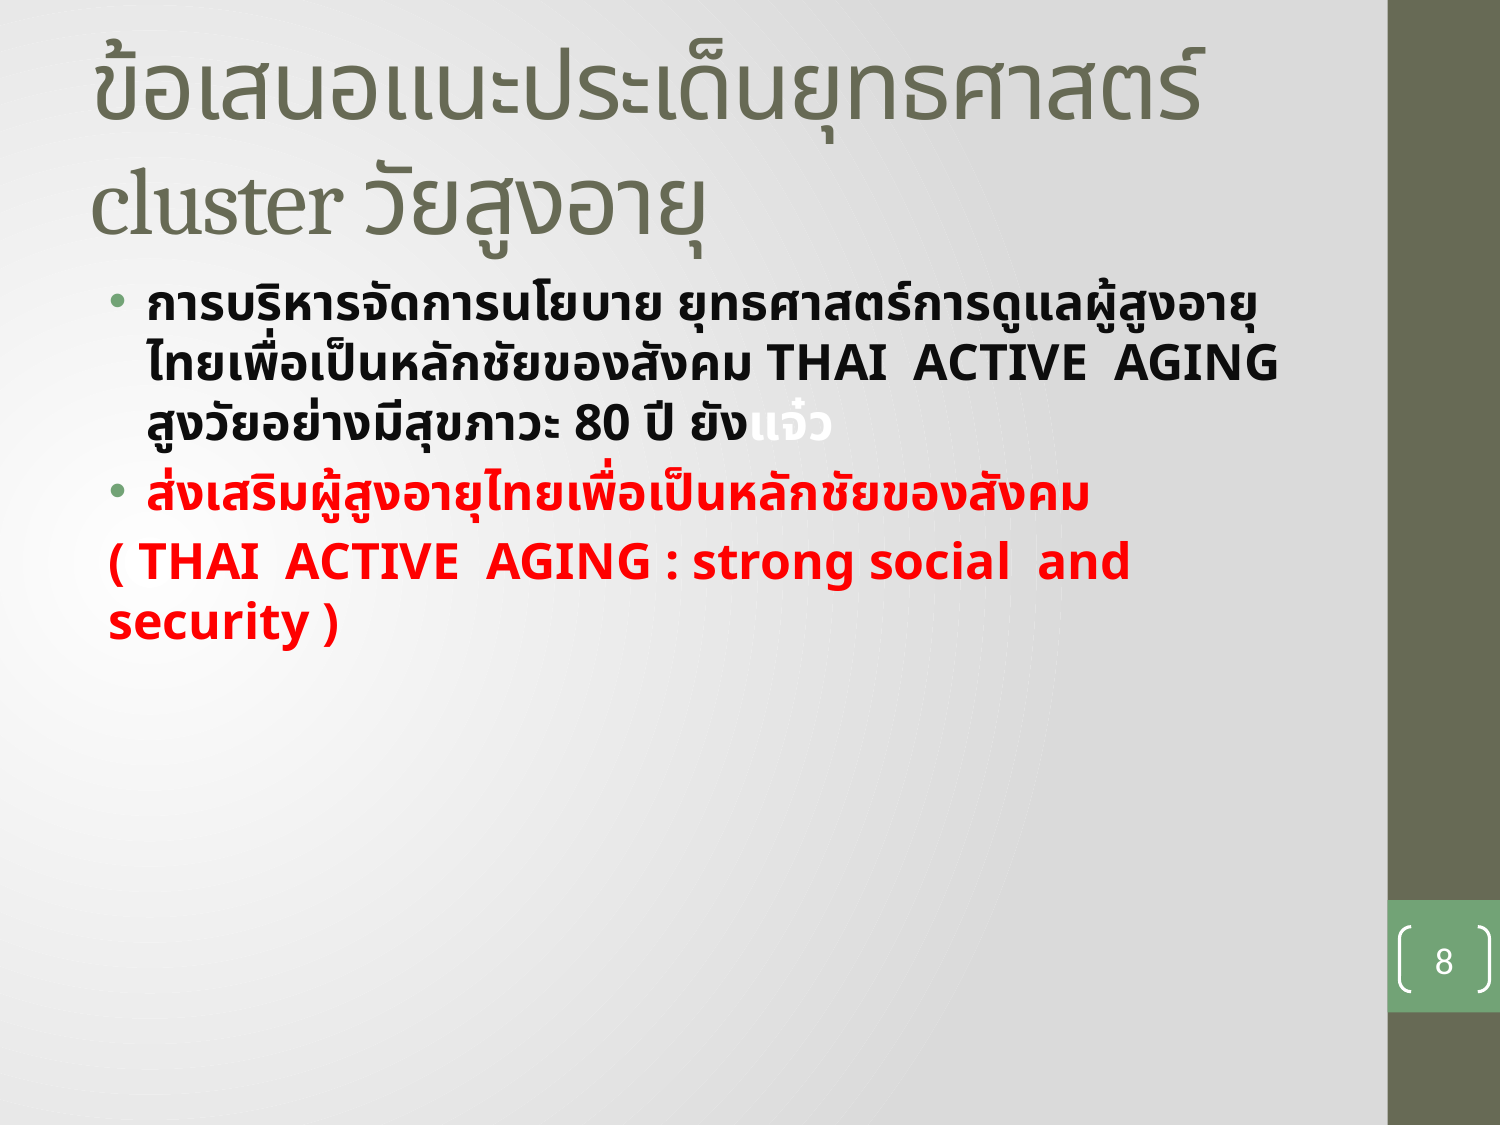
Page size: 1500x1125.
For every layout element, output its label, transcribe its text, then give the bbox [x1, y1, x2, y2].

title ข้อเสนอแนะประเด็นยุทธศาสตร์ cluster วัยสูงอายุ [75, 45, 1325, 233]
slide_number 8 [1397, 925, 1492, 994]
list การบริหารจัดการนโยบาย ยุทธศาสตร์การดูแลผู้สูงอายุไทยเพื่อเป็นหลักชัยของสังคม THAI ACTIVE AGING สูงวัยอย่างมีสุขภาวะ 80 ปี ยังแจ๋ว ส่งเสริมผู้สูงอายุไทยเพื่อเป็นหลักชัยของสังคม ( THAI ACTIVE AGING : strong social and security ) [75, 262, 1325, 1050]
